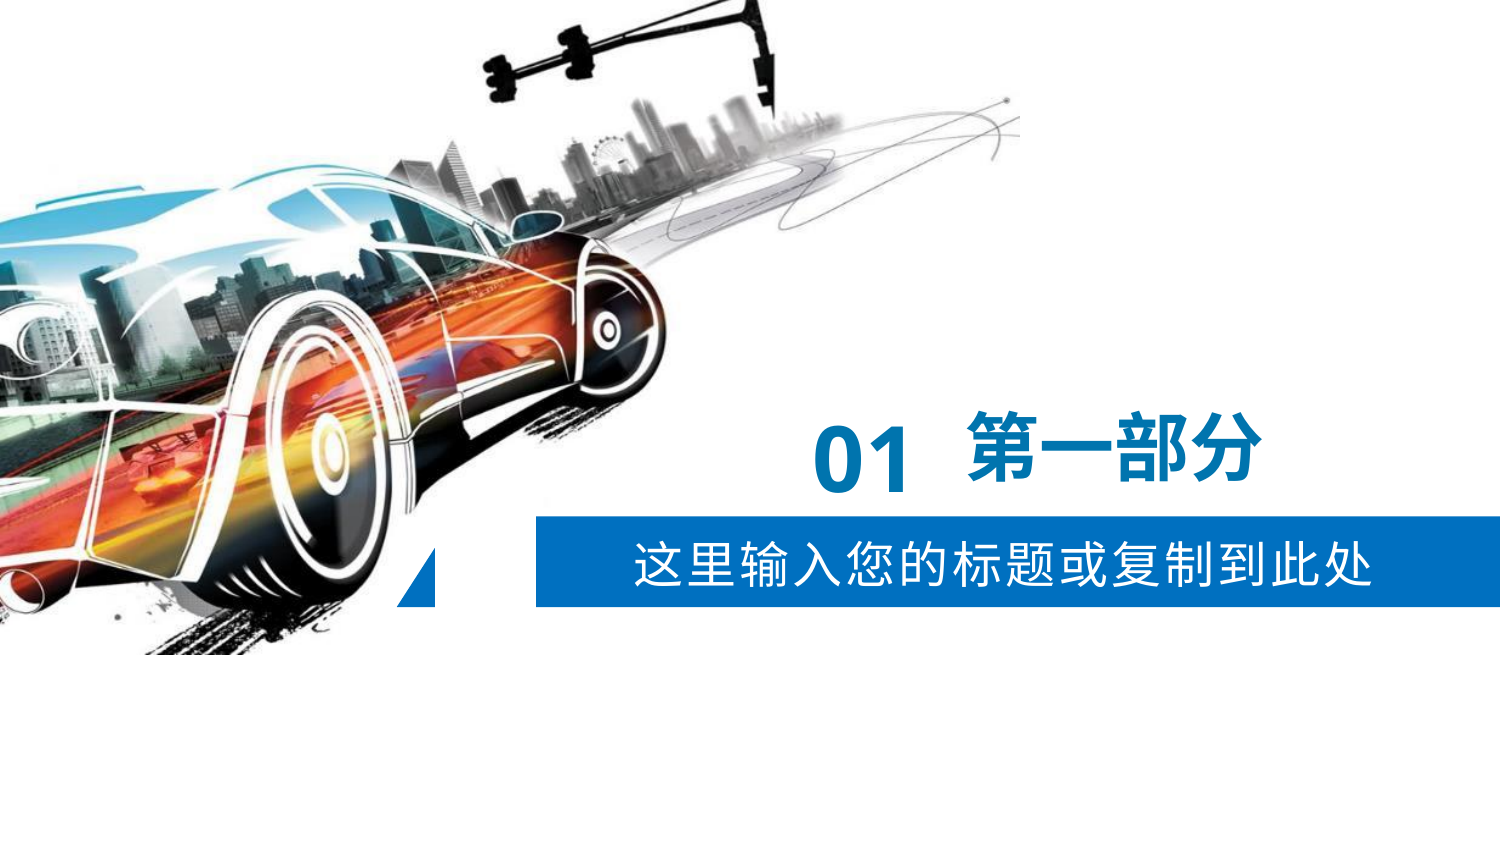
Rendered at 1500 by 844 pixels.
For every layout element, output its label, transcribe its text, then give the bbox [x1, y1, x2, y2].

text_box 第一部分 [1097, 410, 1339, 481]
picture [0, 0, 1093, 655]
text_box 这里输入您的标题或复制到此处 [1097, 514, 1500, 609]
